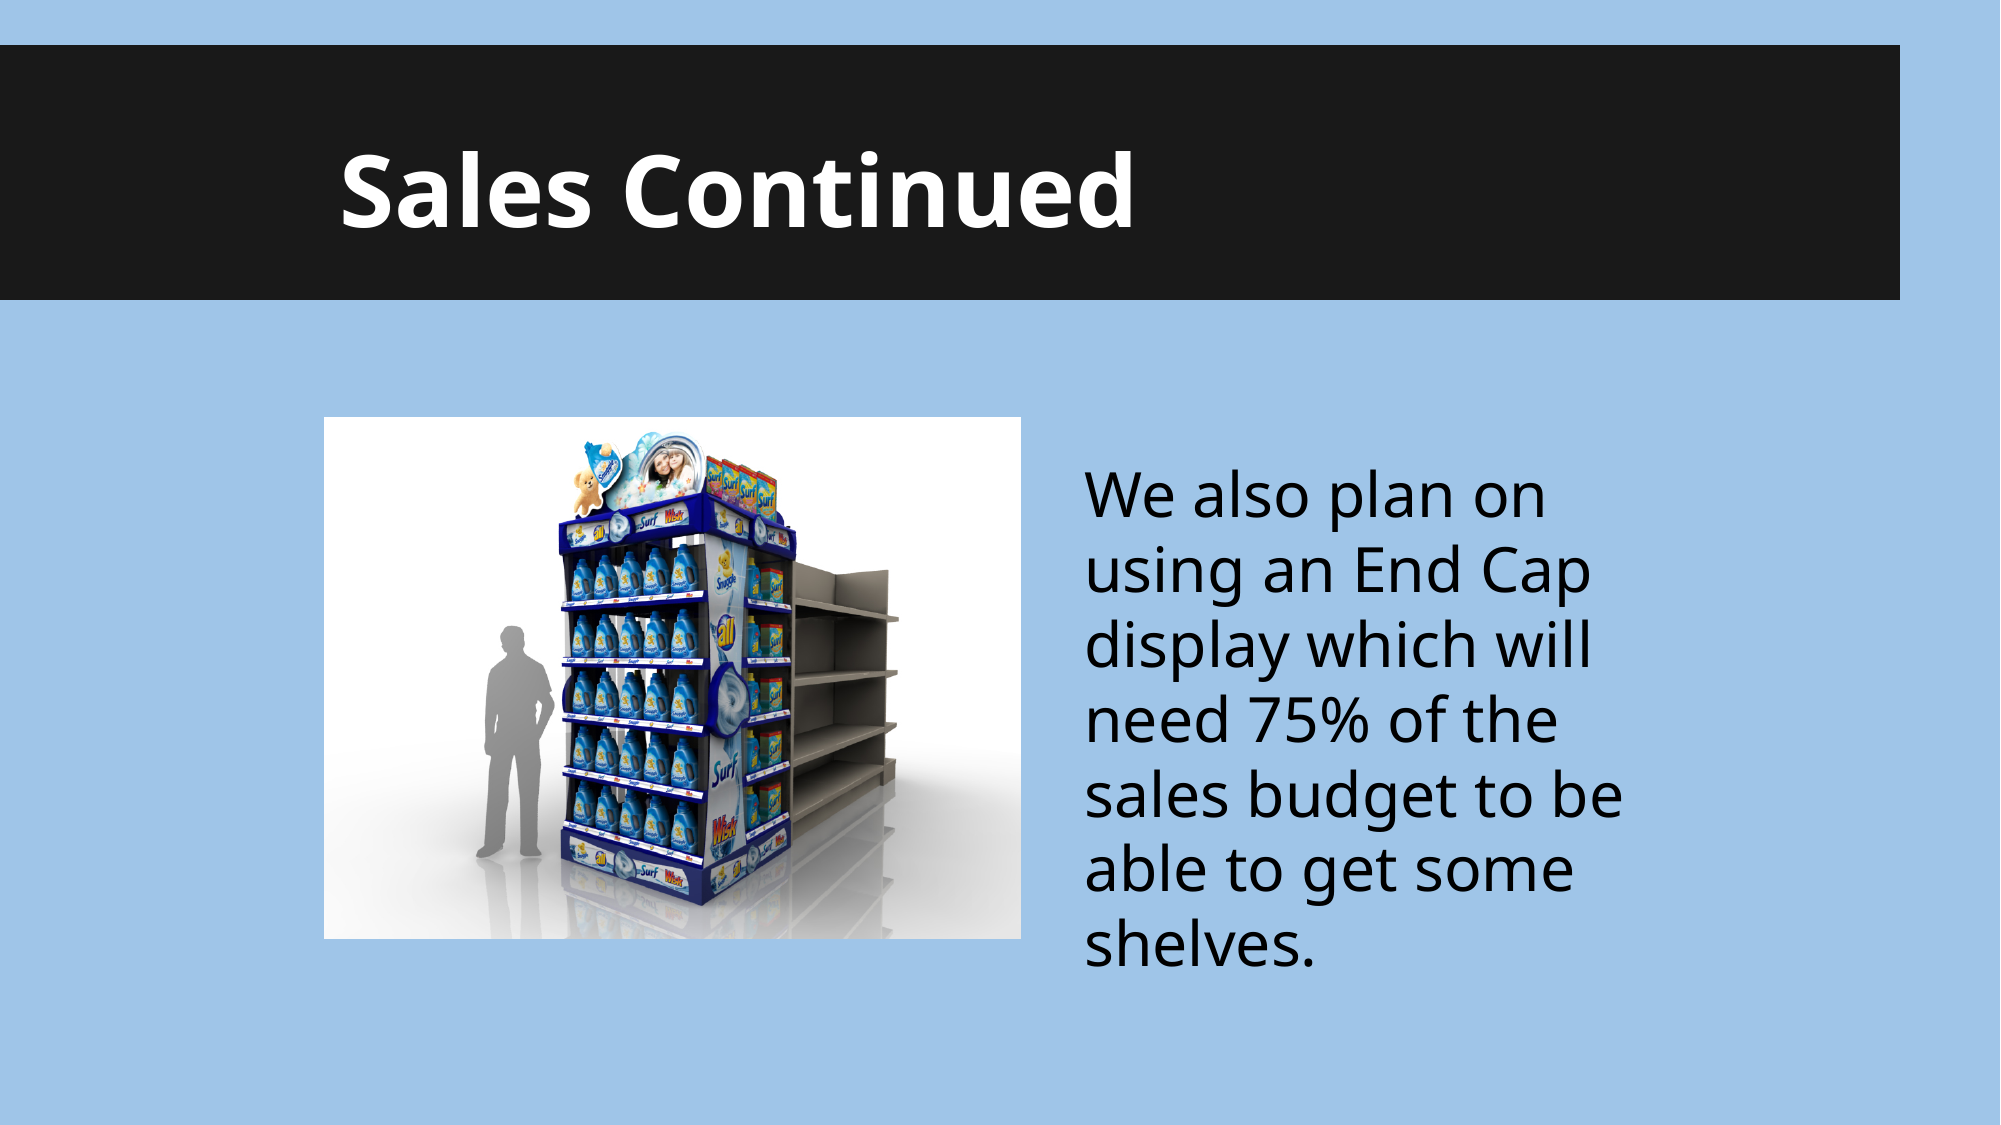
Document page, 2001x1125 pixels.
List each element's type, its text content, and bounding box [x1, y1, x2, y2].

title Sales Continued [324, 75, 1675, 263]
picture [324, 416, 1021, 939]
text_box We also plan on using an End Cap display which will need 75% of the sales budget to be able to get some shelves. [1069, 439, 1675, 921]
